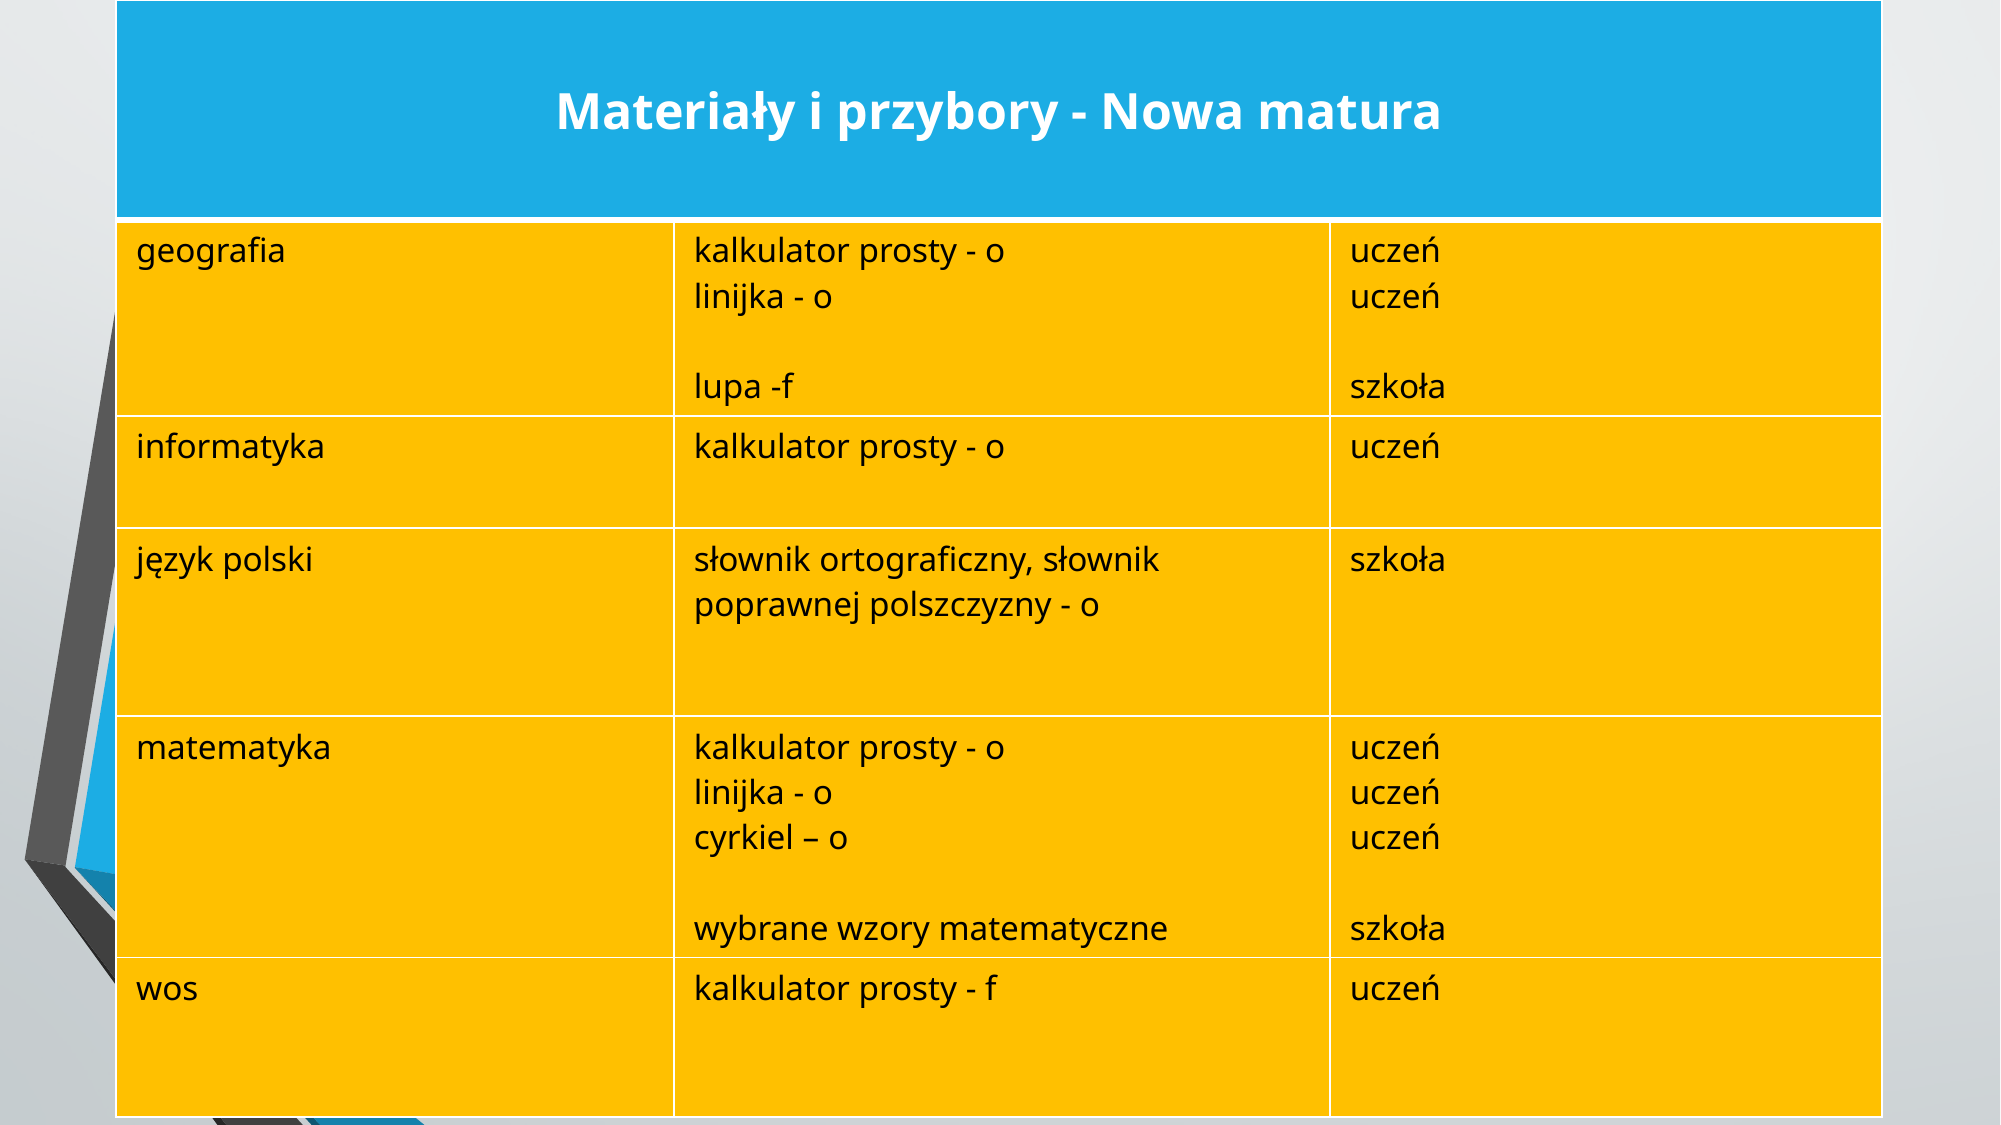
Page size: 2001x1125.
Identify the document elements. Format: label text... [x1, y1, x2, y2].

table_cell matematyka [117, 717, 673, 957]
table_cell kalkulator prosty - f [675, 958, 1329, 1116]
table_cell uczeń [1331, 417, 1881, 527]
table_cell informatyka [117, 417, 673, 527]
table_cell uczeń [1331, 958, 1881, 1116]
table_cell szkoła [1331, 529, 1881, 715]
table_cell uczeń uczeń szkoła [1331, 223, 1881, 415]
table_cell kalkulator prosty - o [675, 417, 1329, 527]
table_cell język polski [117, 529, 673, 715]
table_cell uczeń uczeń uczeń szkoła [1331, 717, 1881, 957]
table_header Materiały i przybory - Nowa matura [117, 1, 1881, 217]
table_cell kalkulator prosty - o linijka - o cyrkiel – o wybrane wzory matematyczne [675, 717, 1329, 957]
table_cell słownik ortograficzny, słownik poprawnej polszczyzny - o [675, 529, 1329, 715]
table_cell kalkulator prosty - o linijka - o lupa -f [675, 223, 1329, 415]
table_cell geografia [117, 223, 673, 415]
table_cell wos [117, 958, 673, 1116]
